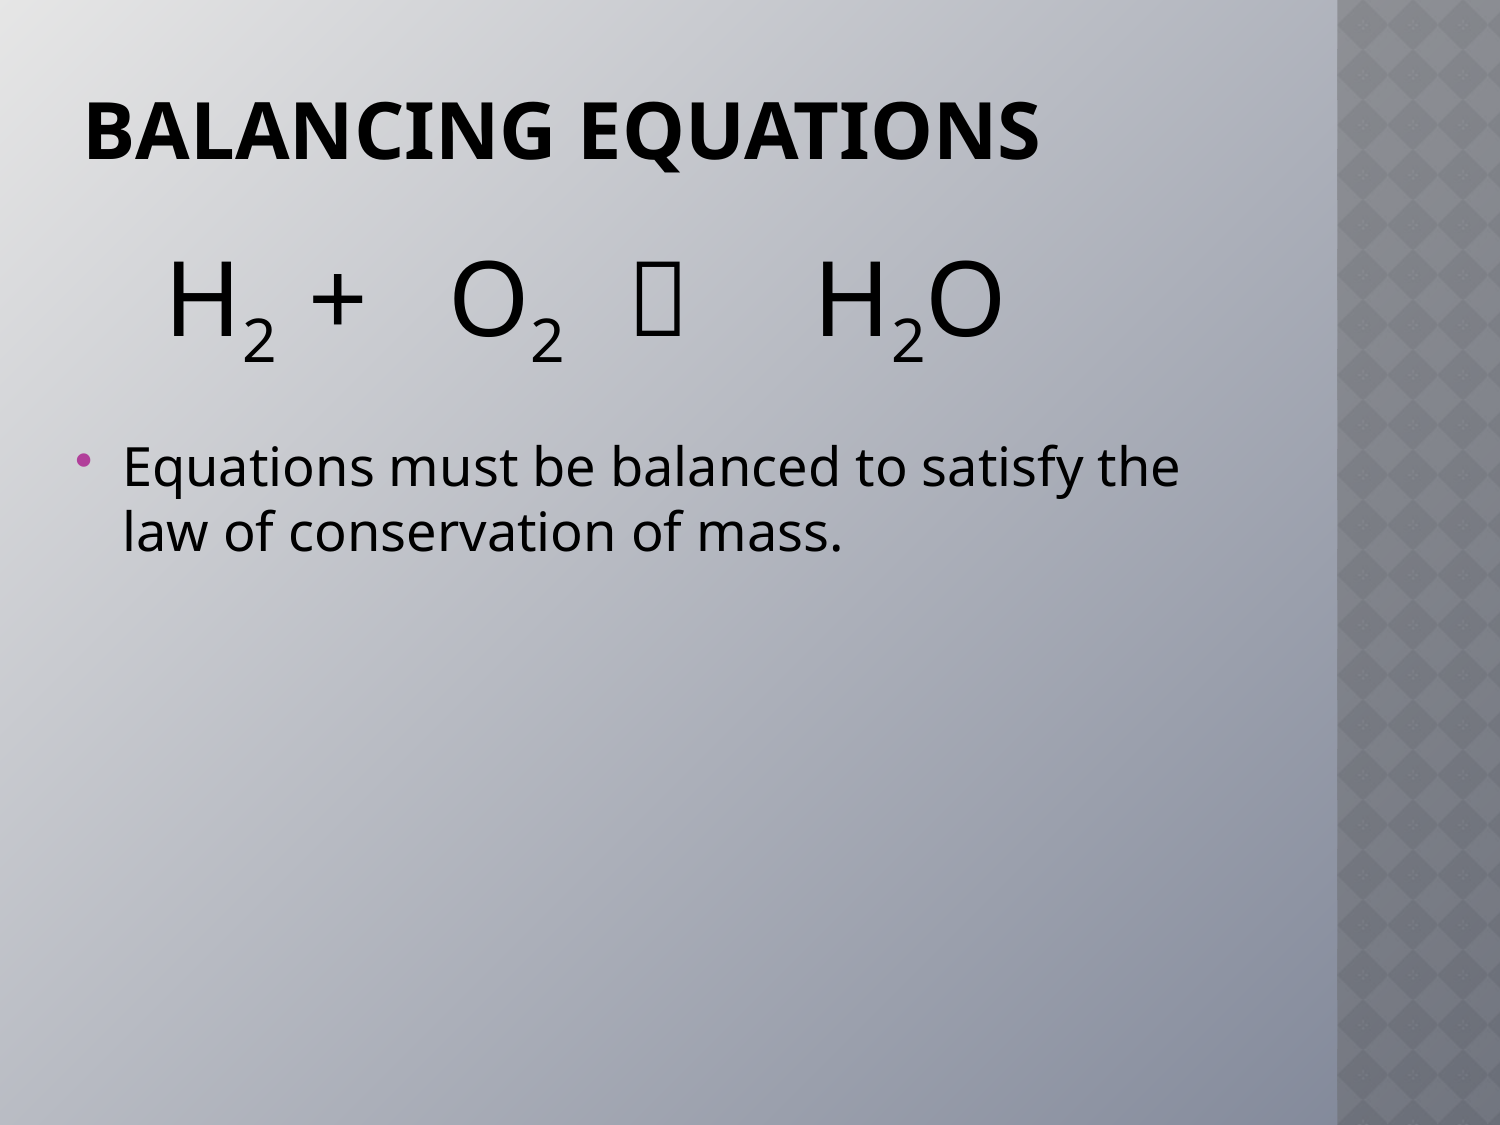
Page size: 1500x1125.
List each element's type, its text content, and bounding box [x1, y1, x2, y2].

title Balancing equations [75, 52, 1263, 175]
text_box Equations must be balanced to satisfy the law of conservation of mass. [62, 425, 1250, 600]
list H2 + O2  H2O [150, 224, 1150, 386]
